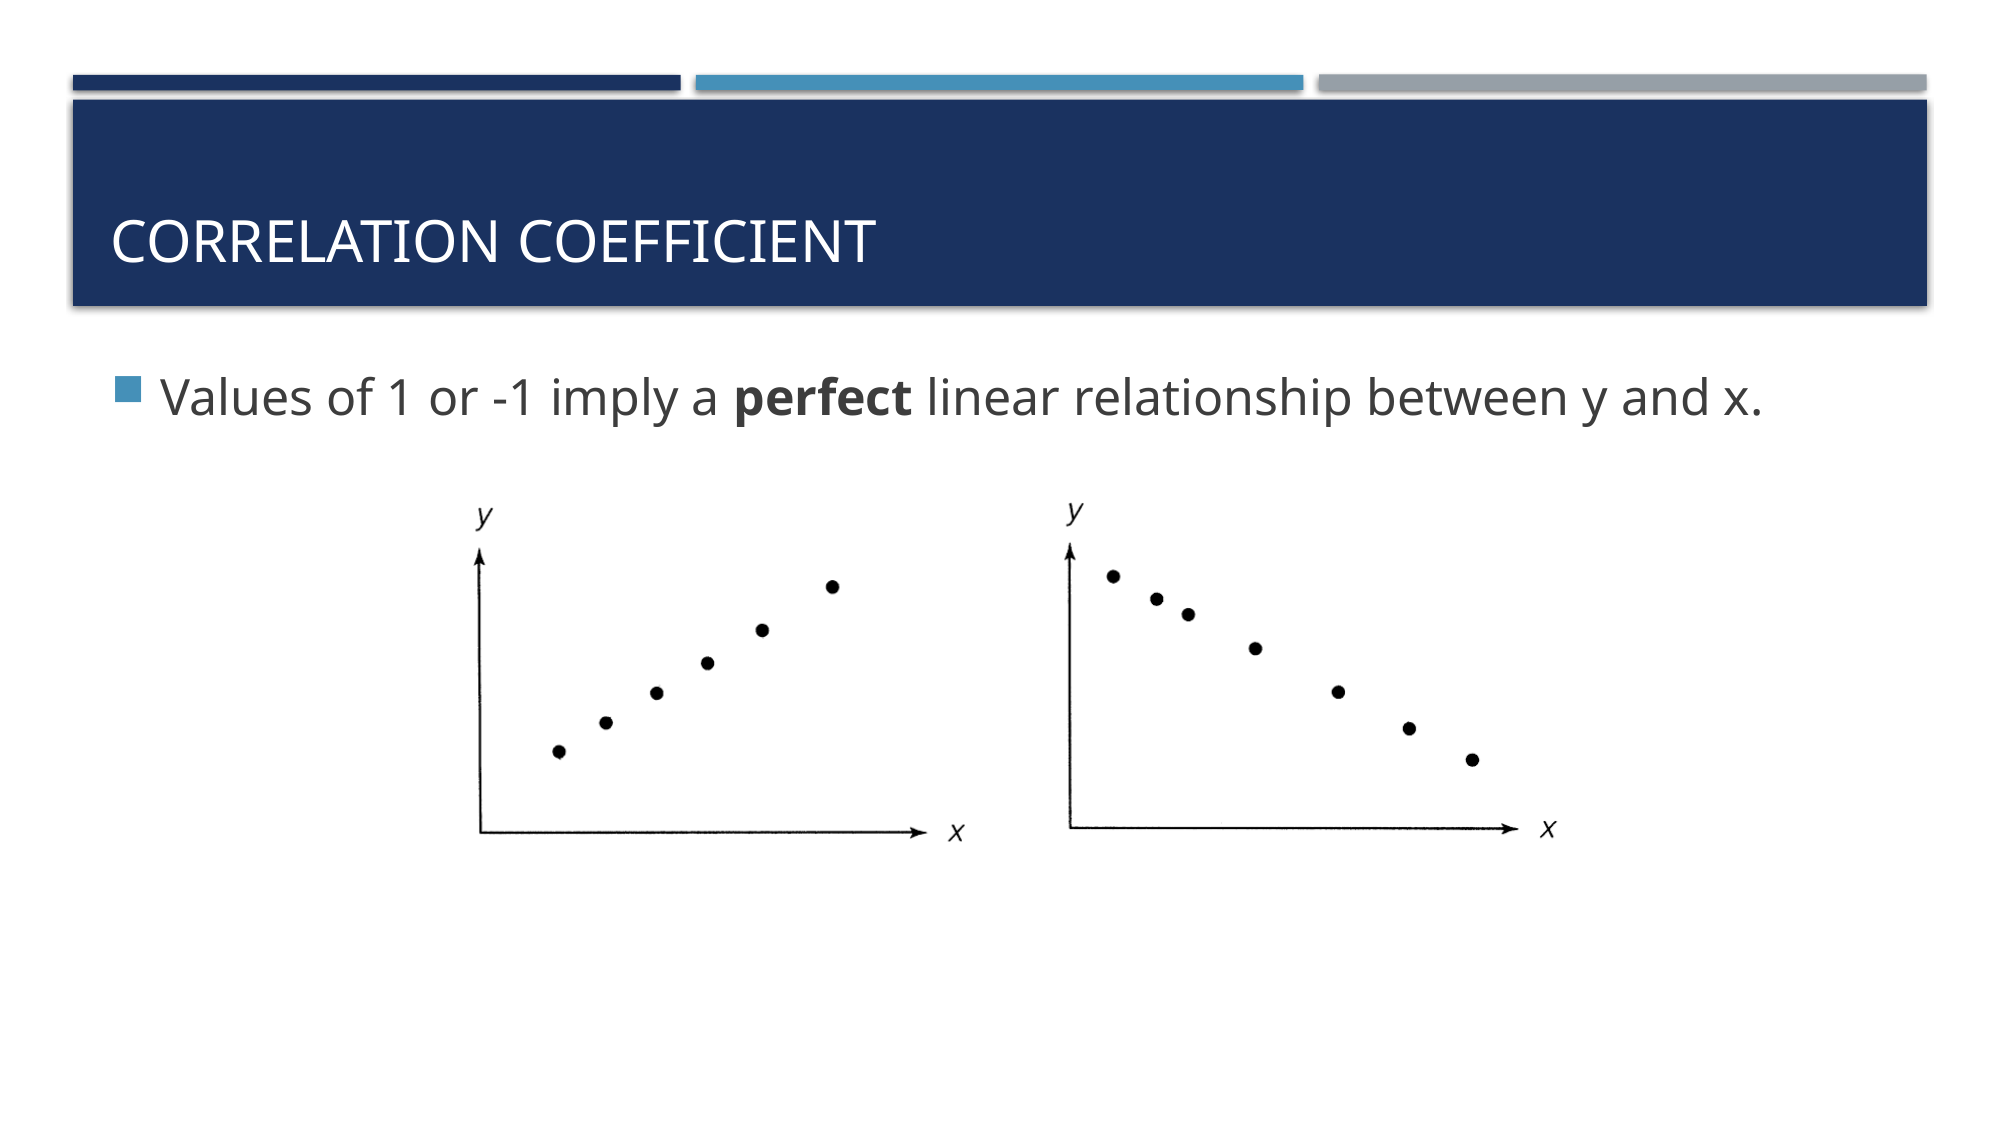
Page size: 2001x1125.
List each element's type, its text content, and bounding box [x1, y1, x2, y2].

list Values of 1 or -1 imply a perfect linear relationship between y and x. [95, 357, 1905, 962]
picture [424, 499, 984, 884]
picture [1019, 489, 1601, 872]
title Correlation Coefficient [95, 119, 1905, 282]
